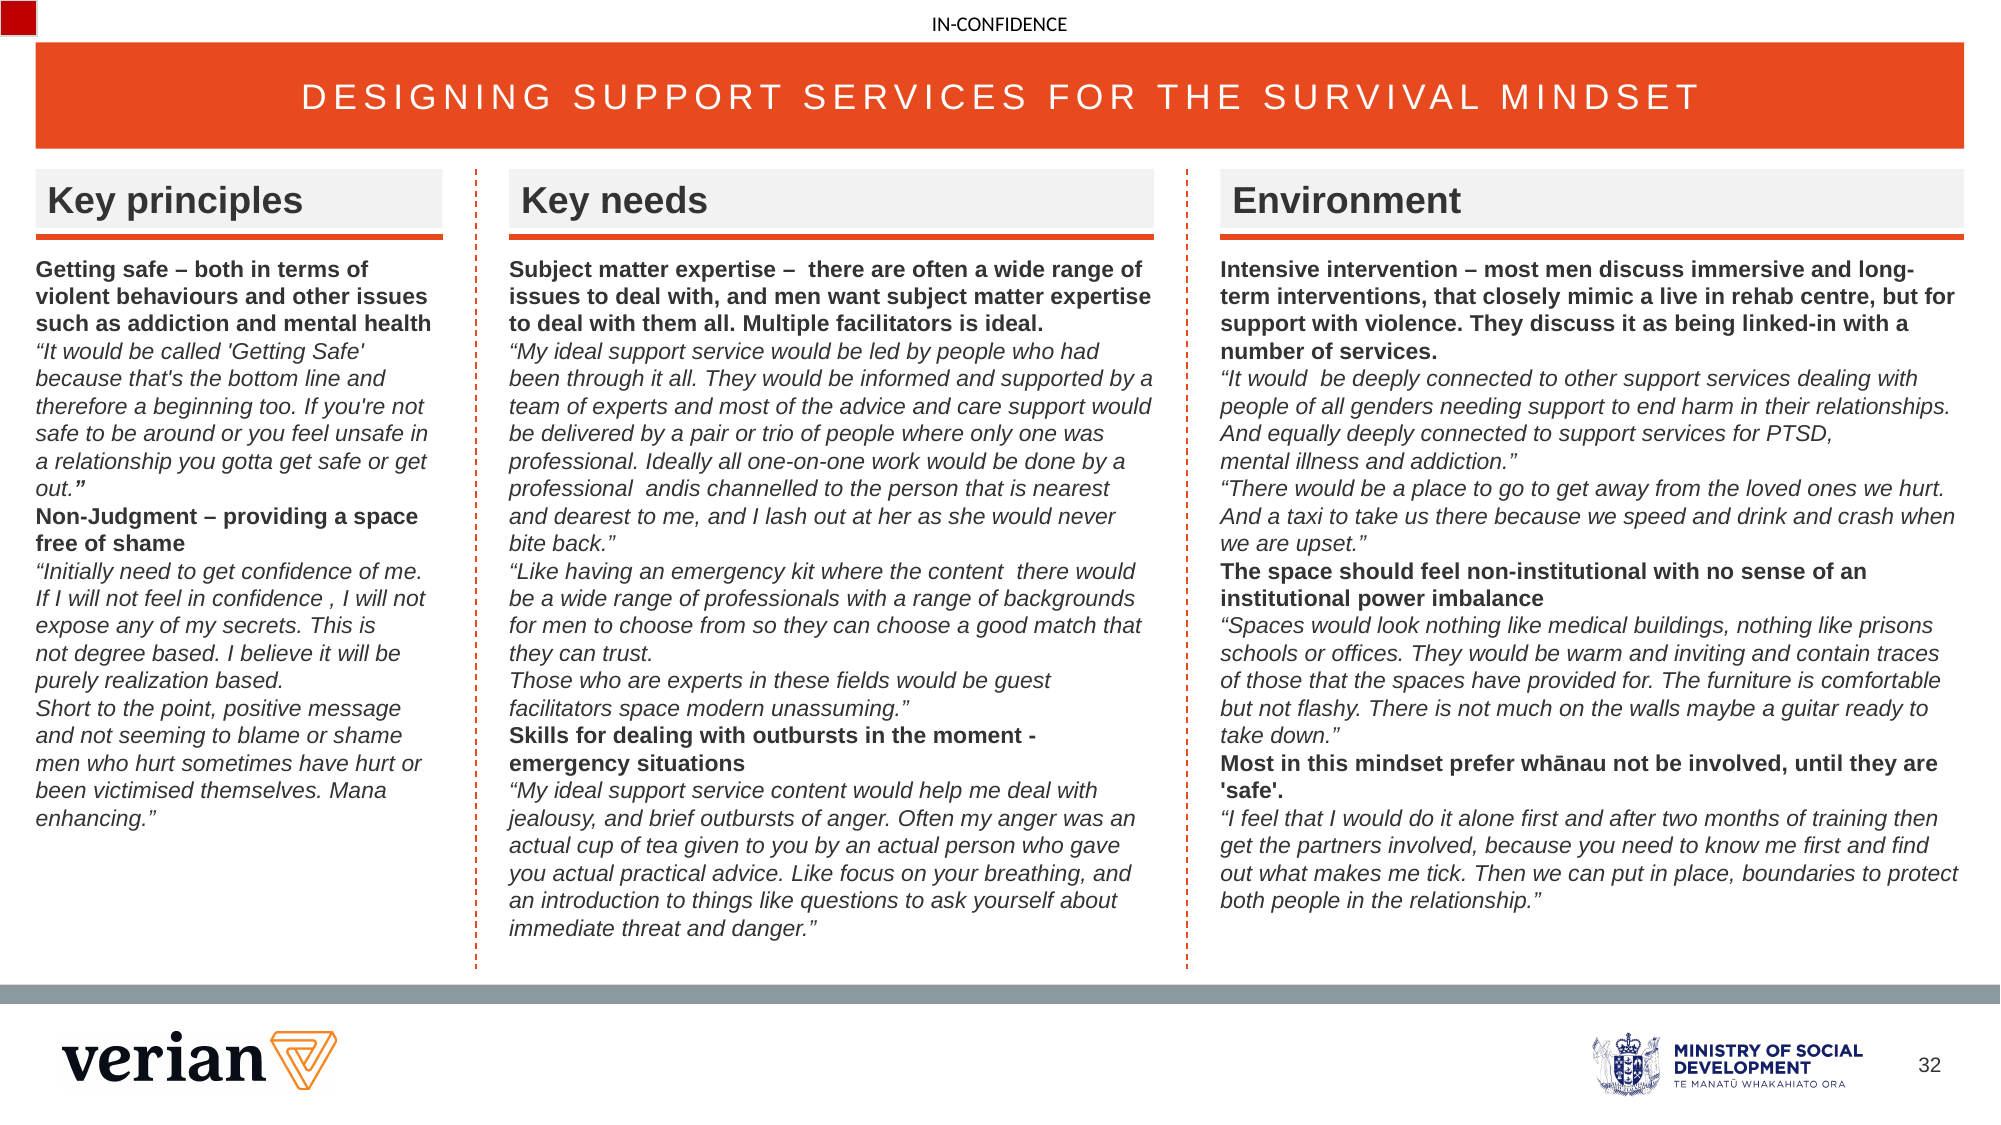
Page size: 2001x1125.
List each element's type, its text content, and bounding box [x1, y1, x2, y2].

text_box Subject matter expertise – there are often a wide range of issues to deal with, and men want subject matter expertise to deal with them all. Multiple facilitators is ideal. “My ideal support service would be led by people who had been through it all. They would be informed and supported by a team of experts and most of the advice and care support would be delivered by a pair or trio of people where only one was professional. Ideally all one-on-one work would be done by a professional andis channelled to the person that is nearest and dearest to me, and I lash out at her as she would never bite back.” “Like having an emergency kit where the content there would be a wide range of professionals with a range of backgrounds for men to choose from so they can choose a good match that they can trust. Those who are experts in these fields would be guest facilitators space modern unassuming.” Skills for dealing with outbursts in the moment - emergency situations “My ideal support service content would help me deal with jealousy, and brief outbursts of anger. Often my anger was an actual cup of tea given to you by an actual person who gave you actual practical advice. Like focus on your breathing, and an introduction to things like questions to ask yourself about immediate threat and danger.” [509, 254, 1154, 913]
text_box Key principles [35, 169, 443, 229]
text_box Intensive intervention – most men discuss immersive and long-term interventions, that closely mimic a live in rehab centre, but for support with violence. They discuss it as being linked-in with a number of services. “It would be deeply connected to other support services dealing with people of all genders needing support to end harm in their relationships. And equally deeply connected to support services for PTSD, mental illness and addiction.” “There would be a place to go to get away from the loved ones we hurt. And a taxi to take us there because we speed and drink and crash when we are upset.” The space should feel non-institutional with no sense of an institutional power imbalance “Spaces would look nothing like medical buildings, nothing like prisons schools or offices. They would be warm and inviting and contain traces of those that the spaces have provided for. The furniture is comfortable but not flashy. There is not much on the walls maybe a guitar ready to take down.” Most in this mindset prefer whānau not be involved, until they are 'safe'. “I feel that I would do it alone first and after two months of training then get the partners involved, because you need to know me first and find out what makes me tick. Then we can put in place, boundaries to protect both people in the relationship.” [1220, 254, 1965, 913]
picture [62, 1031, 337, 1090]
text_box [0, 0, 38, 37]
text_box DESIGNING SUPPORT SERVICES FOR THE SURVIVAL MINDSET [35, 42, 1965, 149]
picture [1592, 1031, 1863, 1098]
text_box Environment [1220, 169, 1965, 229]
text_box Getting safe – both in terms of violent behaviours and other issues such as addiction and mental health “It would be called 'Getting Safe' because that's the bottom line and therefore a beginning too. If you're not safe to be around or you feel unsafe in a relationship you gotta get safe or get out.” Non-Judgment – providing a space free of shame “Initially need to get confidence of me. If I will not feel in confidence , I will not expose any of my secrets. This is not degree based. I believe it will be purely realization based. Short to the point, positive message and not seeming to blame or shame men who hurt sometimes have hurt or been victimised themselves. Mana enhancing.” [35, 254, 443, 913]
text_box Key needs [509, 169, 1154, 229]
